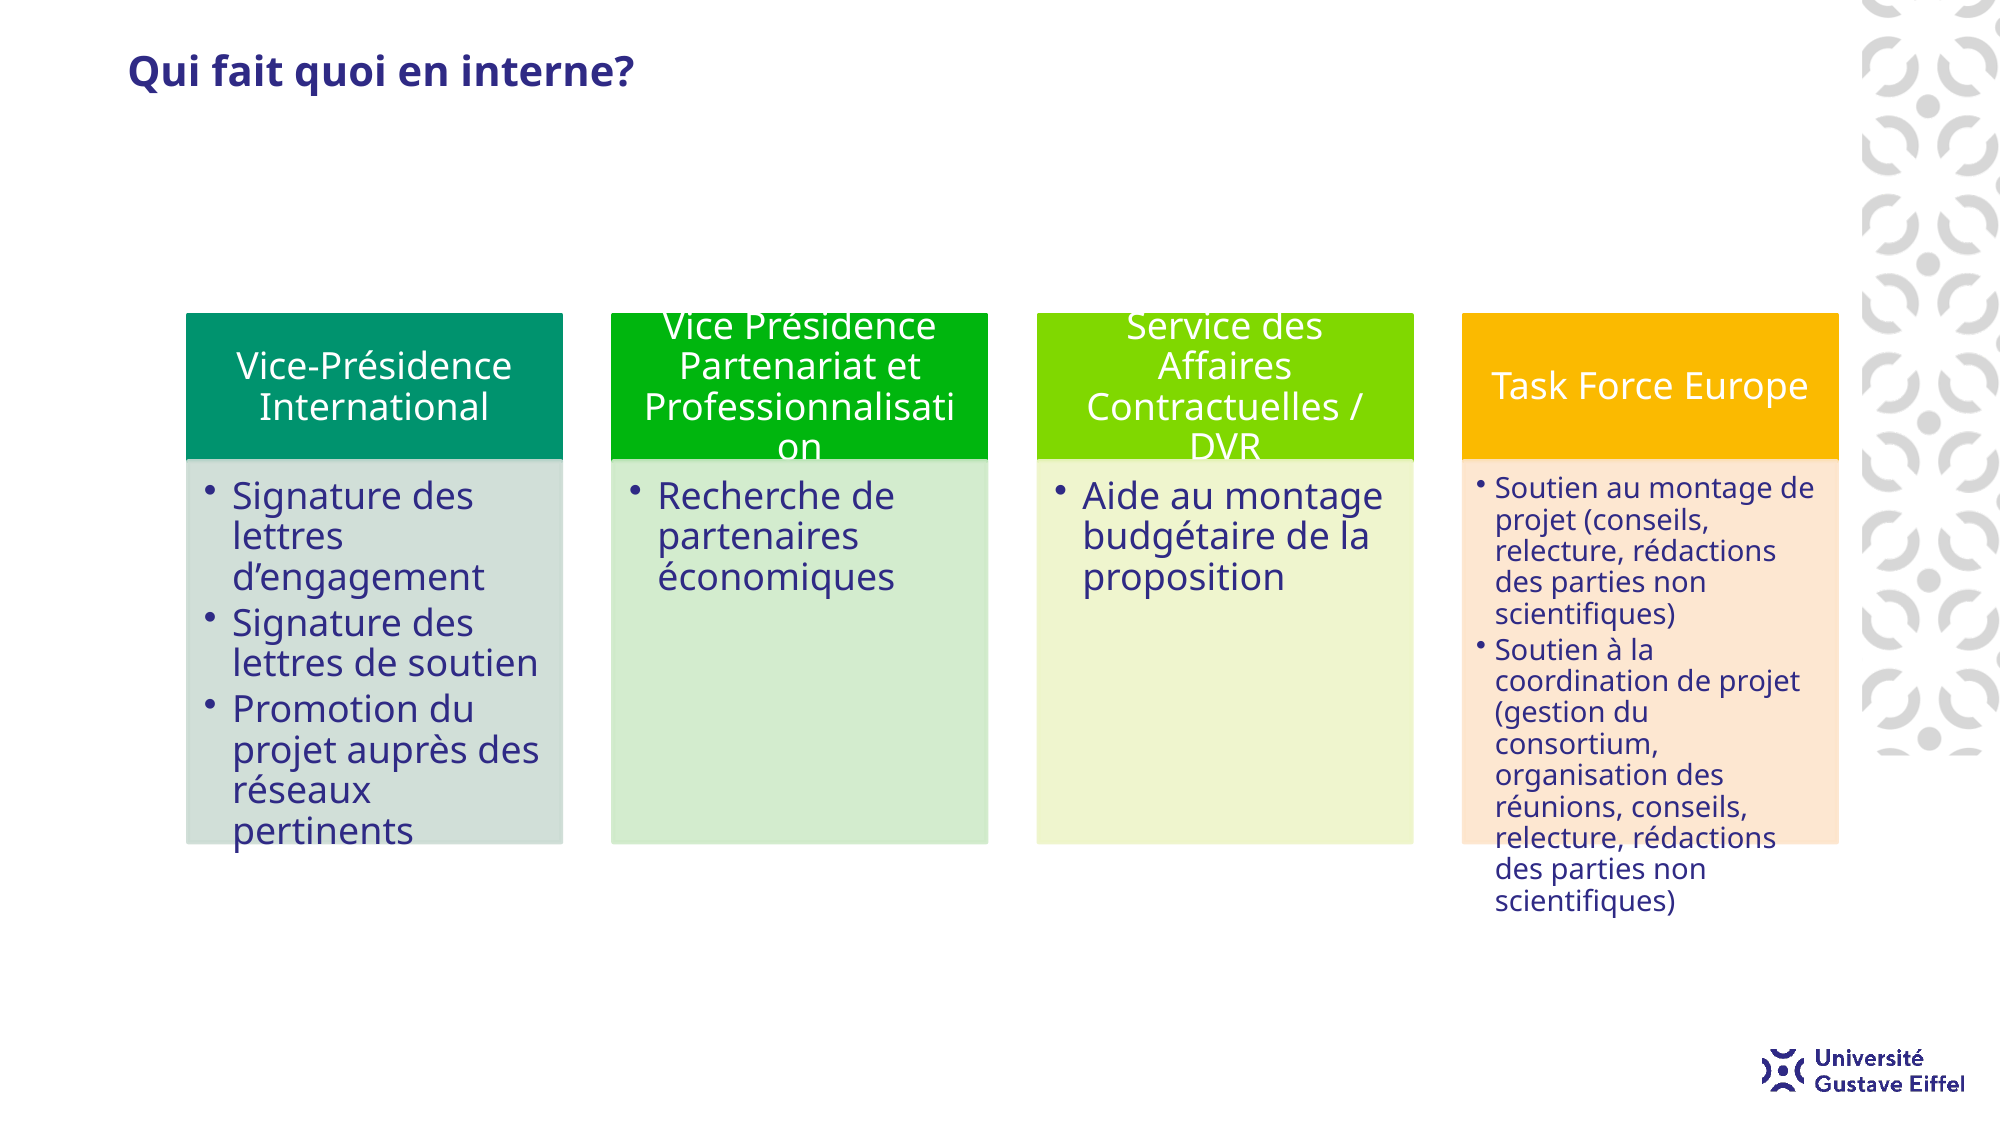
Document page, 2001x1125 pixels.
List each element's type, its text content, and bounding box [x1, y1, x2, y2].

title Qui fait quoi en interne? [112, 37, 1509, 166]
picture [1762, 1049, 1964, 1092]
picture [1862, 0, 2000, 763]
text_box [187, 112, 1838, 1045]
